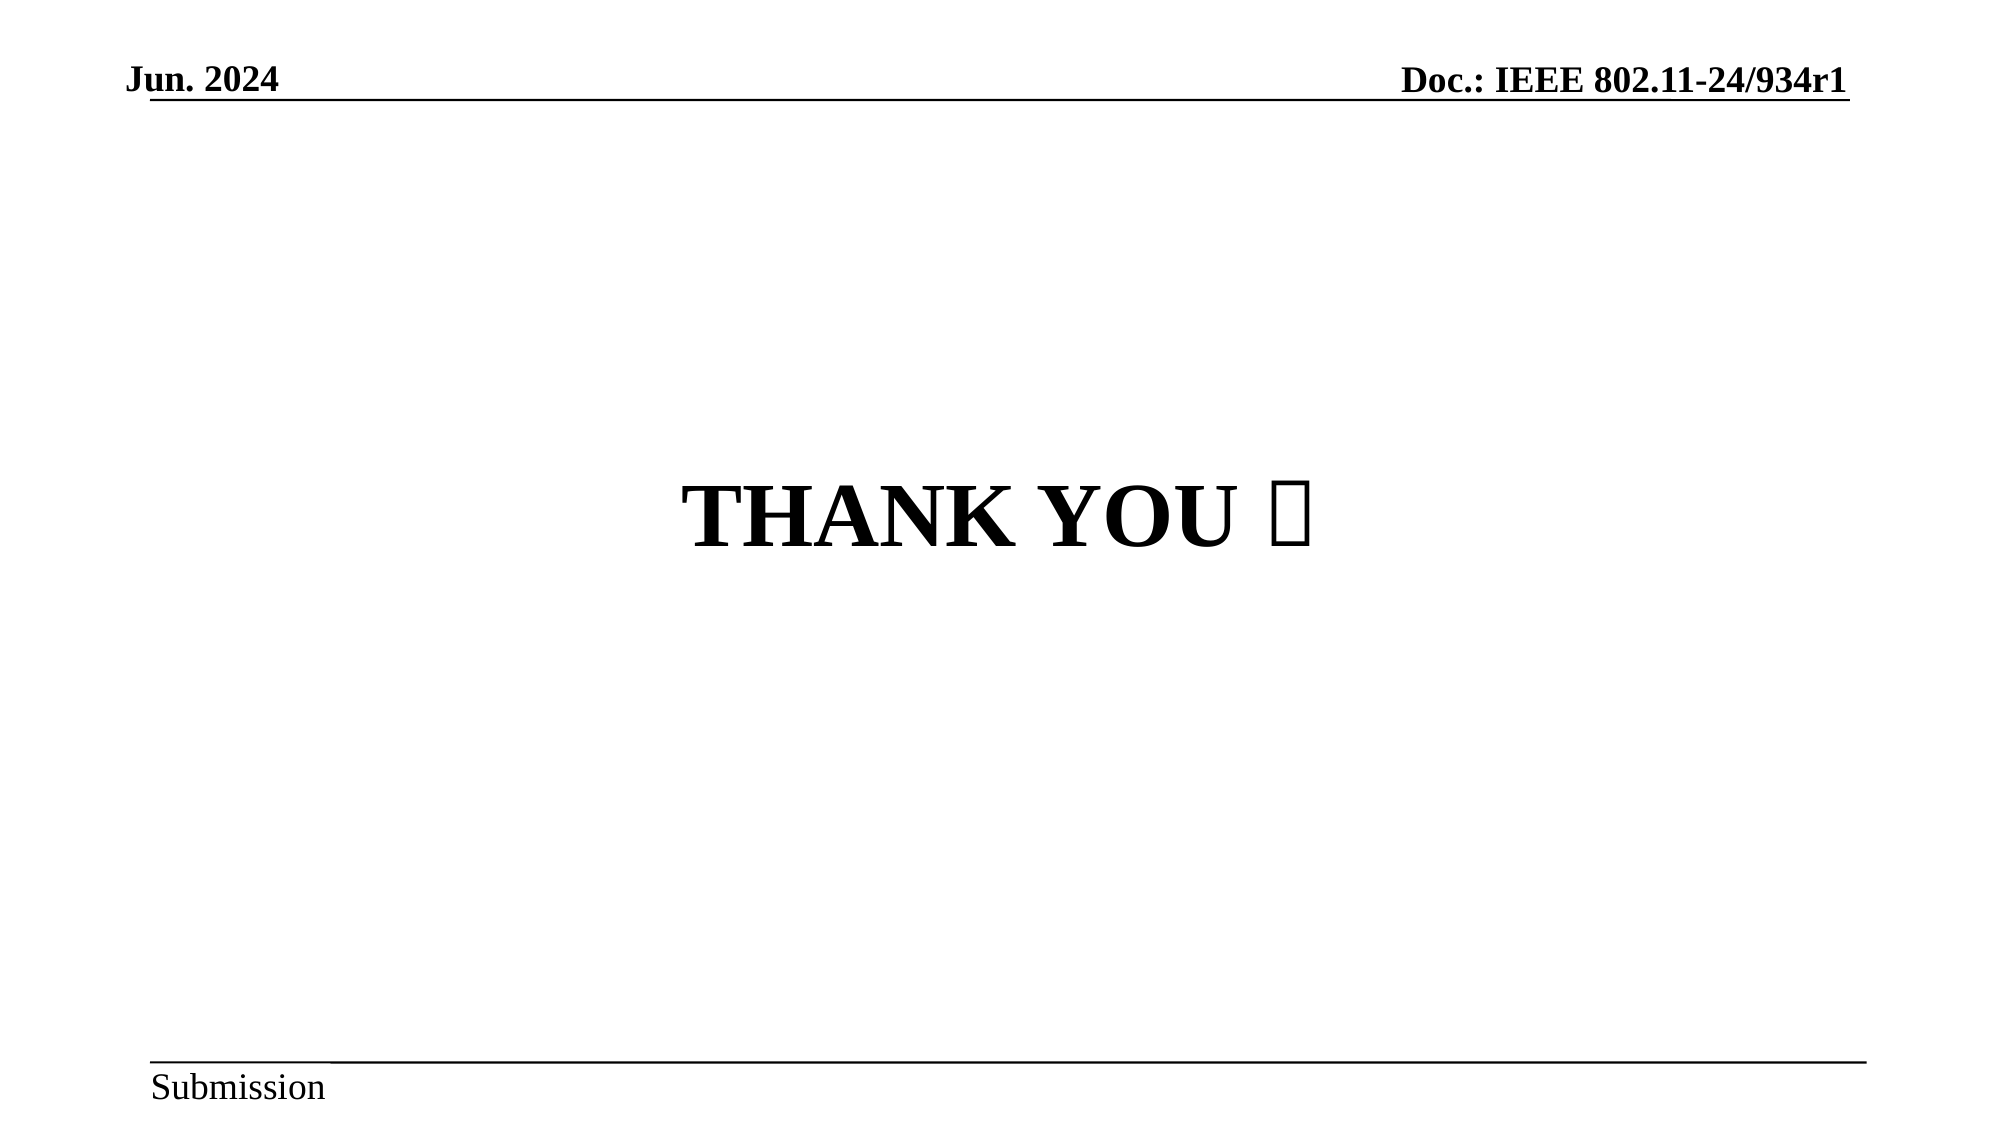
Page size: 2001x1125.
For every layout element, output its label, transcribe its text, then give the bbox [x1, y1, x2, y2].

list THANK YOU  [137, 447, 1863, 678]
